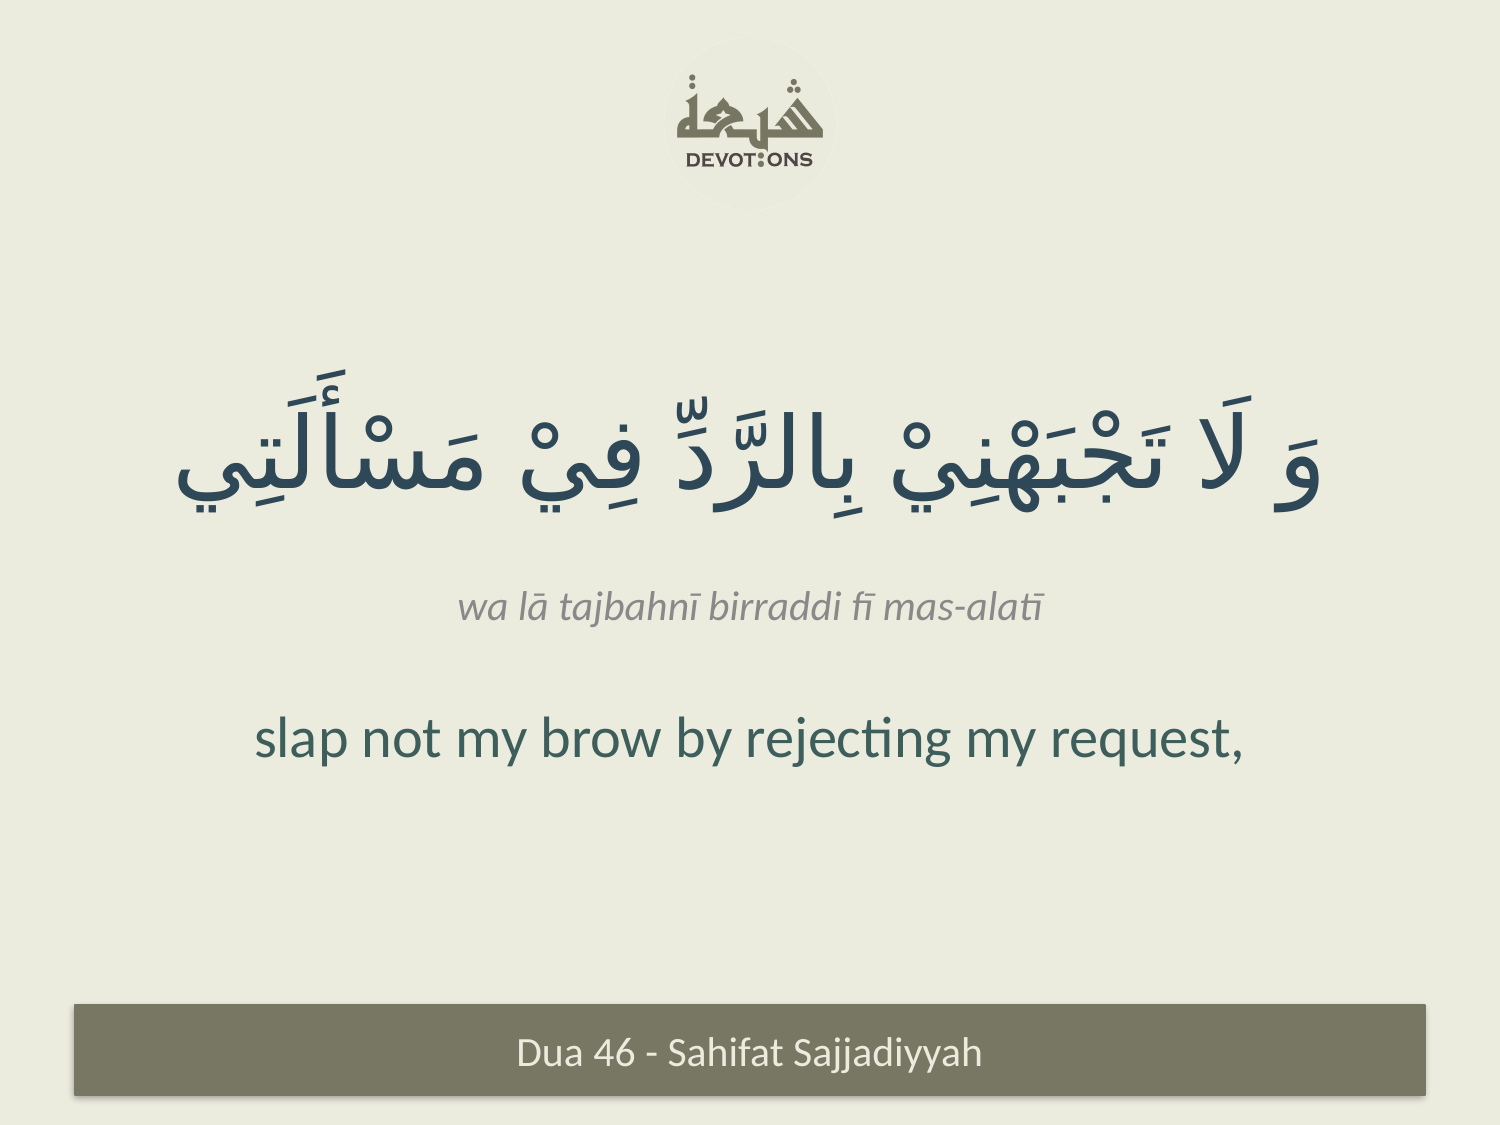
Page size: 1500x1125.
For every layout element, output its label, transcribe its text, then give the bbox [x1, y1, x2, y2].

text_box وَ لَا تَجْبَهْنِيْ بِالرَّدِّ فِيْ مَسْأَلَتِي wa lā tajbahnī birraddi fī mas-alatī slap not my brow by rejecting my request, [74, 381, 1425, 776]
text_box Dua 46 - Sahifat Sajjadiyyah [501, 1017, 999, 1083]
picture [656, 29, 844, 218]
text_box [74, 1004, 1426, 1096]
